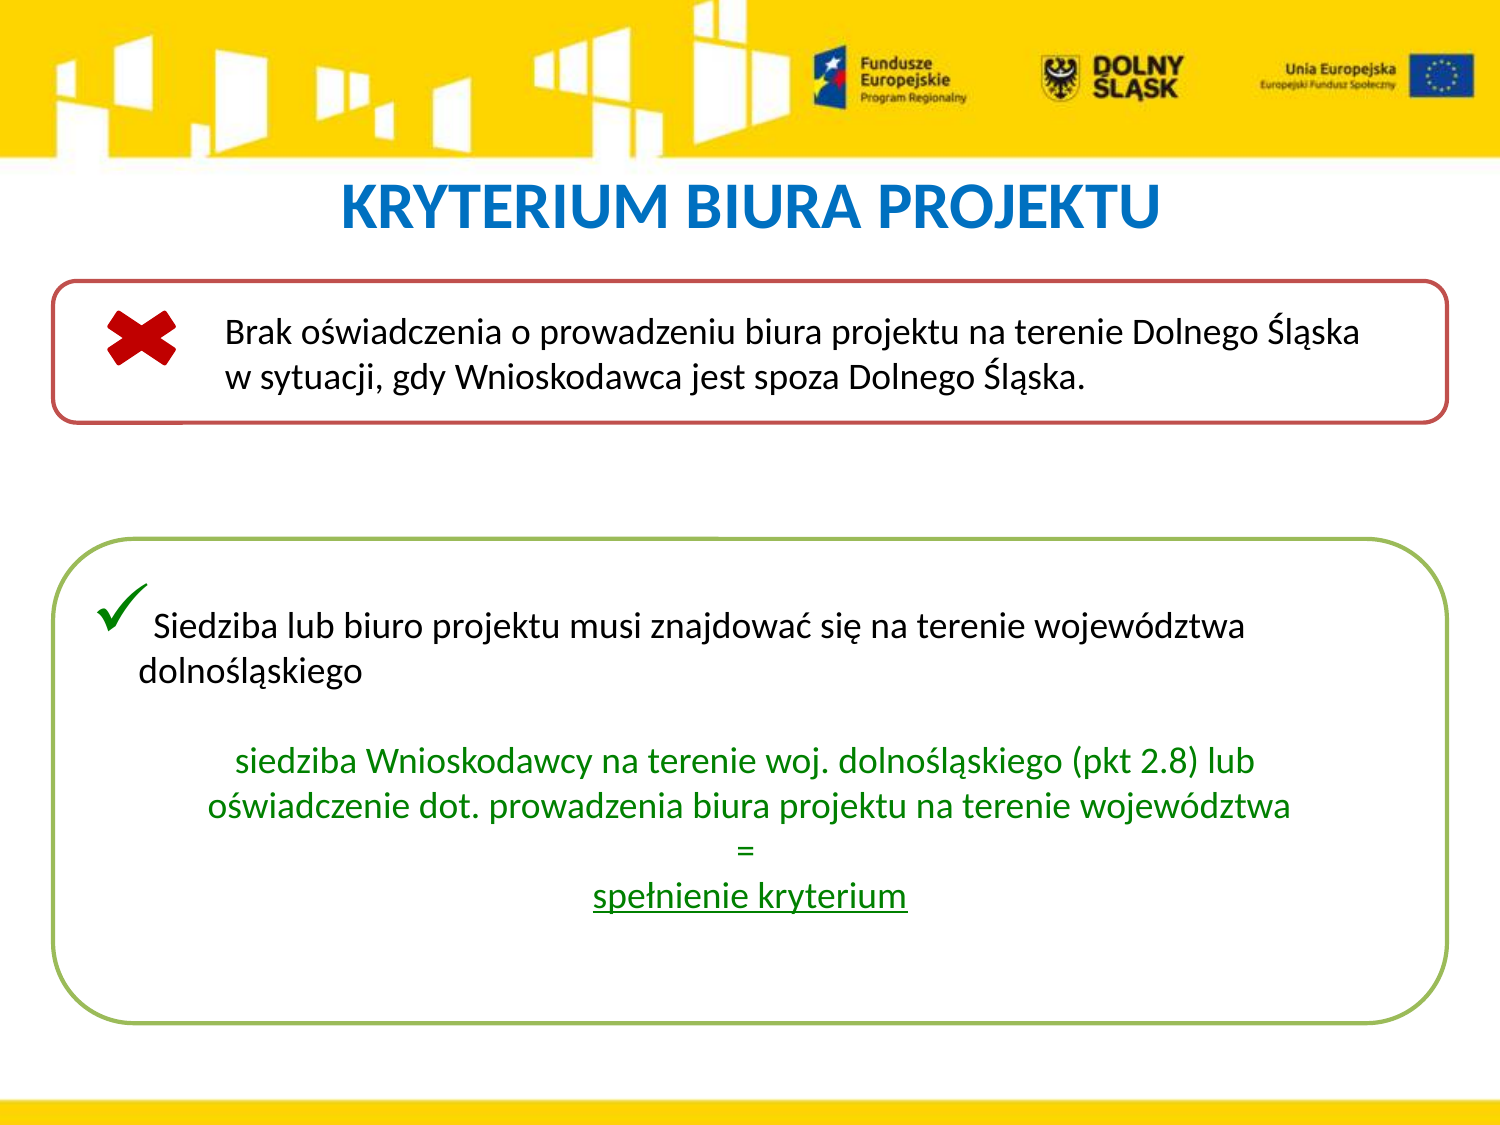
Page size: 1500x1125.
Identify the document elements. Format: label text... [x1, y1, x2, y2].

text_box [107, 310, 176, 366]
text_box Siedziba lub biuro projektu musi znajdować się na terenie województwa dolnośląskiego siedziba Wnioskodawcy na terenie woj. dolnośląskiego (pkt 2.8) lub oświadczenie dot. prowadzenia biura projektu na terenie województwa = spełnienie kryterium [50, 536, 1450, 1026]
title KRYTERIUM BIURA PROJEKTU [76, 160, 1427, 244]
text_box Brak oświadczenia o prowadzeniu biura projektu na terenie Dolnego Śląska w sytuacji, gdy Wnioskodawca jest spoza Dolnego Śląska. [50, 278, 1450, 425]
picture [0, 0, 1500, 1125]
